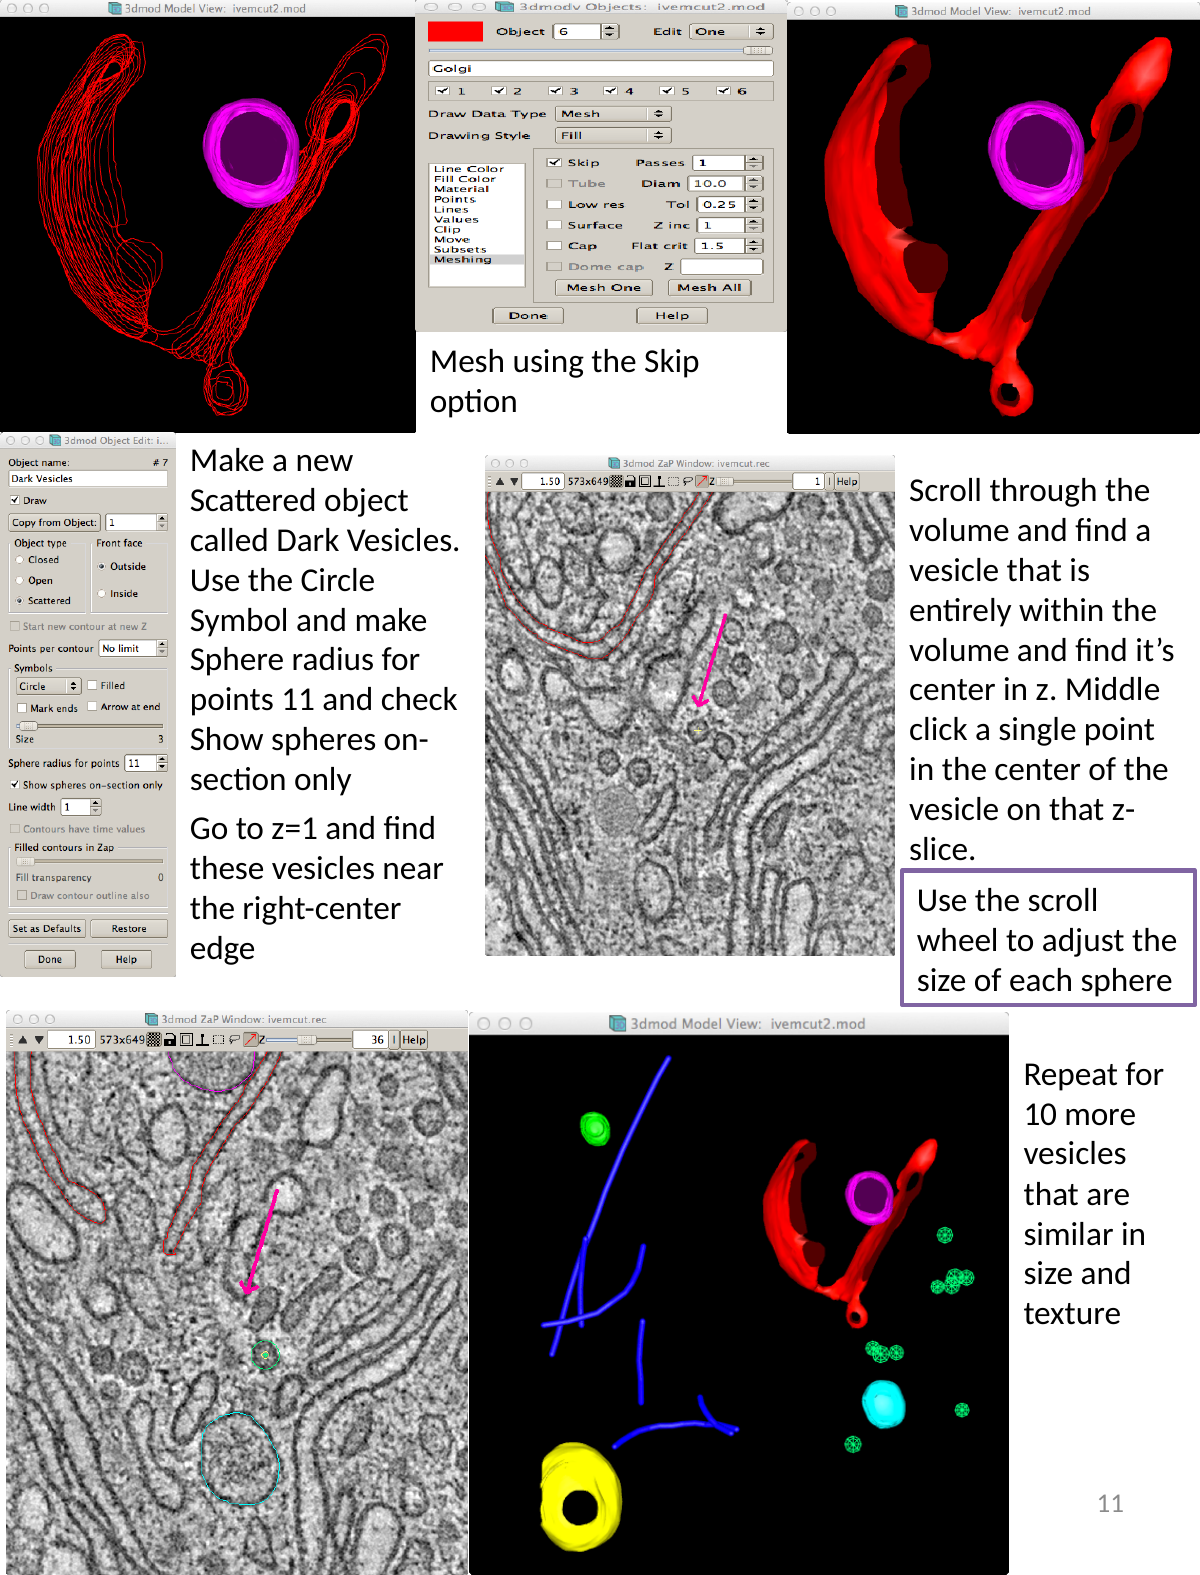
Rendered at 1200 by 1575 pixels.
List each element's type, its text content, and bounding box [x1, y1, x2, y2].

text_box Use the scroll wheel to adjust the size of each sphere [900, 868, 1197, 1007]
slide_number 11 [1014, 1459, 1140, 1544]
text_box Make a new Scattered object called Dark Vesicles. Use the Circle Symbol and make Sphere radius for points 11 and check Show spheres on-section only [179, 430, 485, 799]
picture [0, 0, 1200, 977]
picture [5, 1010, 1009, 1575]
text_box Repeat for 10 more vesicles that are similar in size and texture [1014, 1044, 1200, 1339]
text_box Scroll through the volume and find a vesicle that is entirely within the volume and find it’s center in z. Middle click a single point in the center of the vesicle on that z-slice. [899, 460, 1200, 875]
text_box Go to z=1 and find these vesicles near the right-center edge [179, 799, 485, 974]
text_box Mesh using the Skip option [420, 341, 781, 427]
picture [484, 455, 895, 957]
